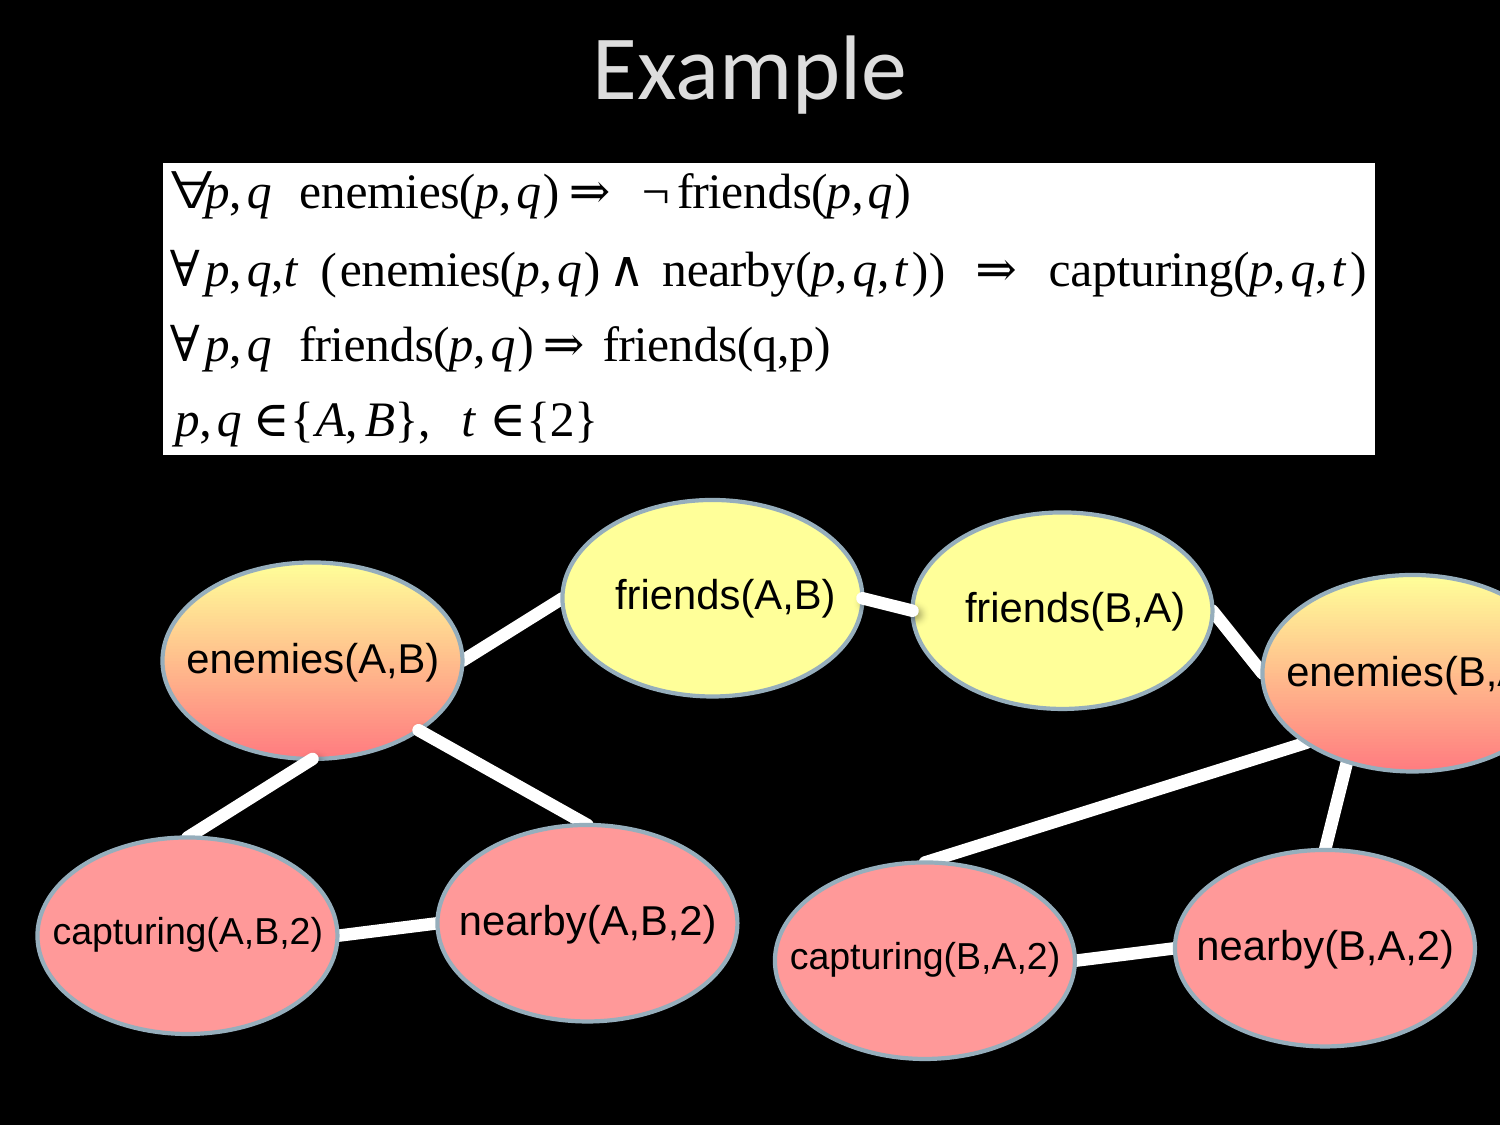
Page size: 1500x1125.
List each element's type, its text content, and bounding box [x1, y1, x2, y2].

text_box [124, 499, 914, 728]
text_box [862, 512, 1264, 710]
title Example [112, 0, 1388, 126]
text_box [0, 729, 732, 1035]
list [162, 162, 1376, 456]
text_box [737, 574, 1500, 1060]
